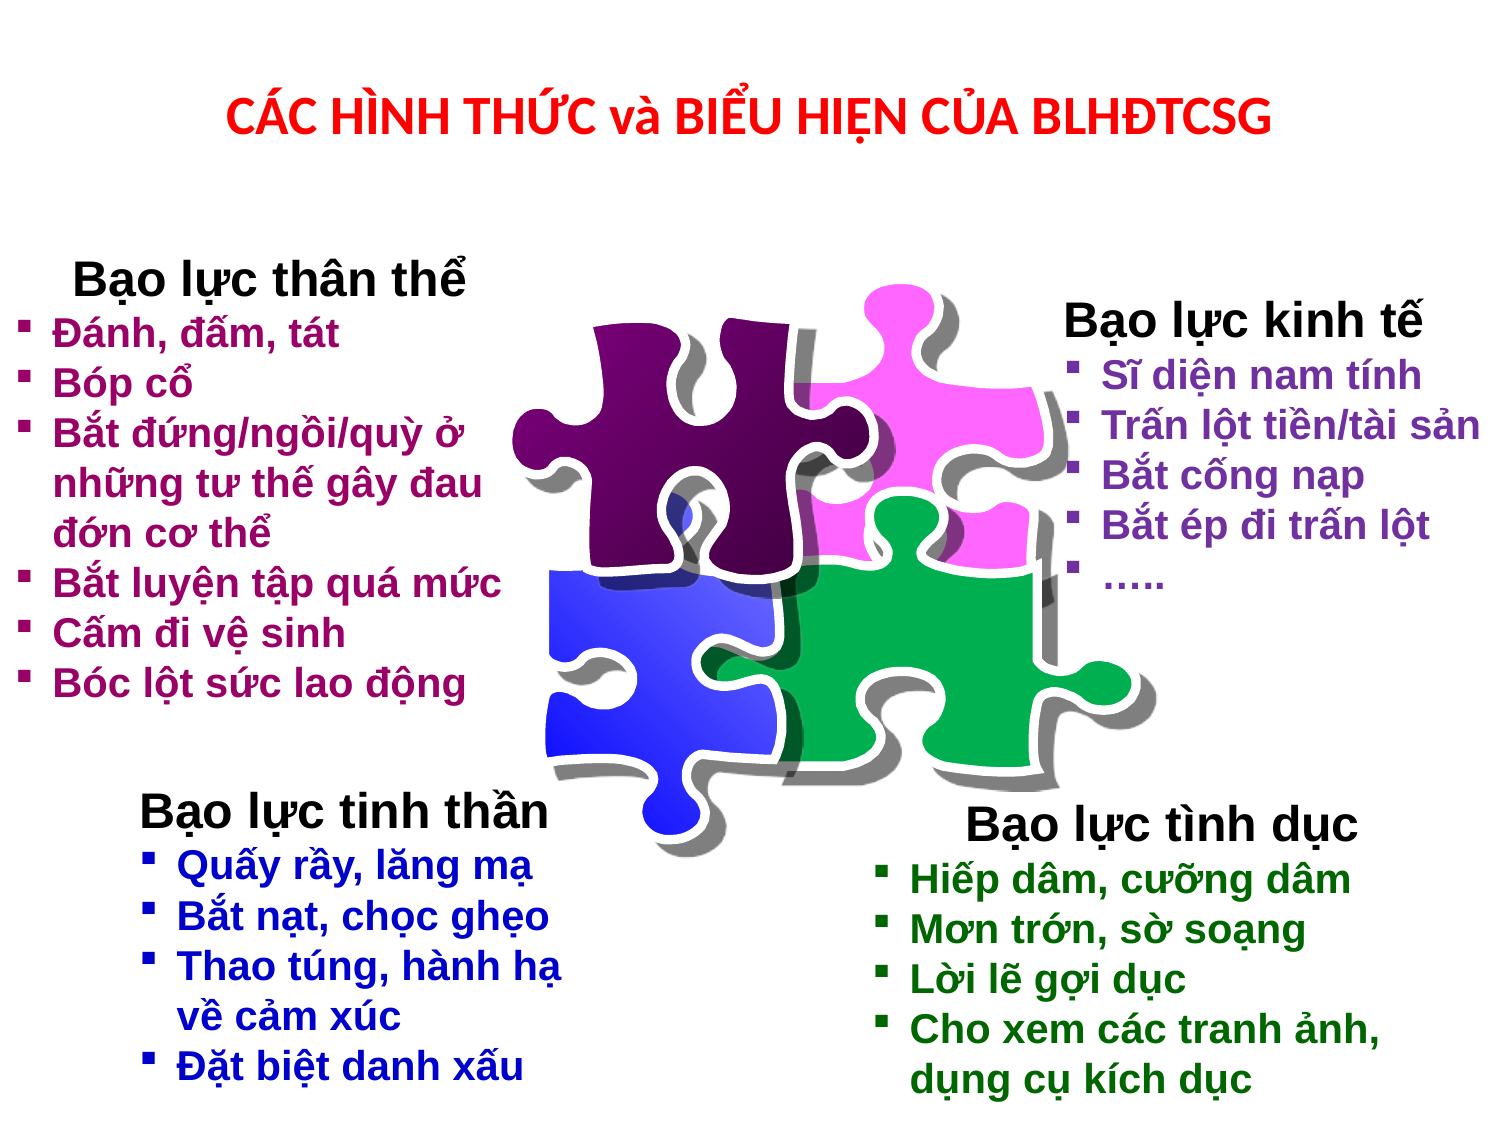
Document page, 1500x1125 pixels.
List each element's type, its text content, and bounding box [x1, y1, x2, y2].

text_box [807, 279, 1048, 573]
text_box Bạo lực thân thể Đánh, đấm, tát Bóp cổ Bắt đứng/ngồi/quỳ ở những tư thế gây đau đớn cơ thể Bắt luyện tập quá mức Cấm đi vệ sinh Bóc lột sức lao động [0, 238, 540, 714]
text_box CÁC HÌNH THỨC và BIỂU HIỆN CỦA BLHĐTCSG [32, 20, 1469, 147]
text_box [540, 563, 782, 840]
text_box Bạo lực tinh thần Quấy rầy, lăng mạ Bắt nạt, chọc ghẹo Thao túng, hành hạ về cảm xúc Đặt biệt danh xấu [124, 771, 580, 1096]
text_box Bạo lực tình dục Hiếp dâm, cưỡng dâm Mơn trớn, sờ soạng Lời lẽ gợi dục Cho xem các tranh ảnh, dụng cụ kích dục [857, 784, 1468, 1110]
text_box Bạo lực kinh tế Sĩ diện nam tính Trấn lột tiền/tài sản Bắt cống nạp Bắt ép đi trấn lột ….. [1048, 280, 1497, 606]
text_box [680, 498, 698, 539]
text_box [715, 491, 1137, 772]
text_box [540, 313, 875, 580]
